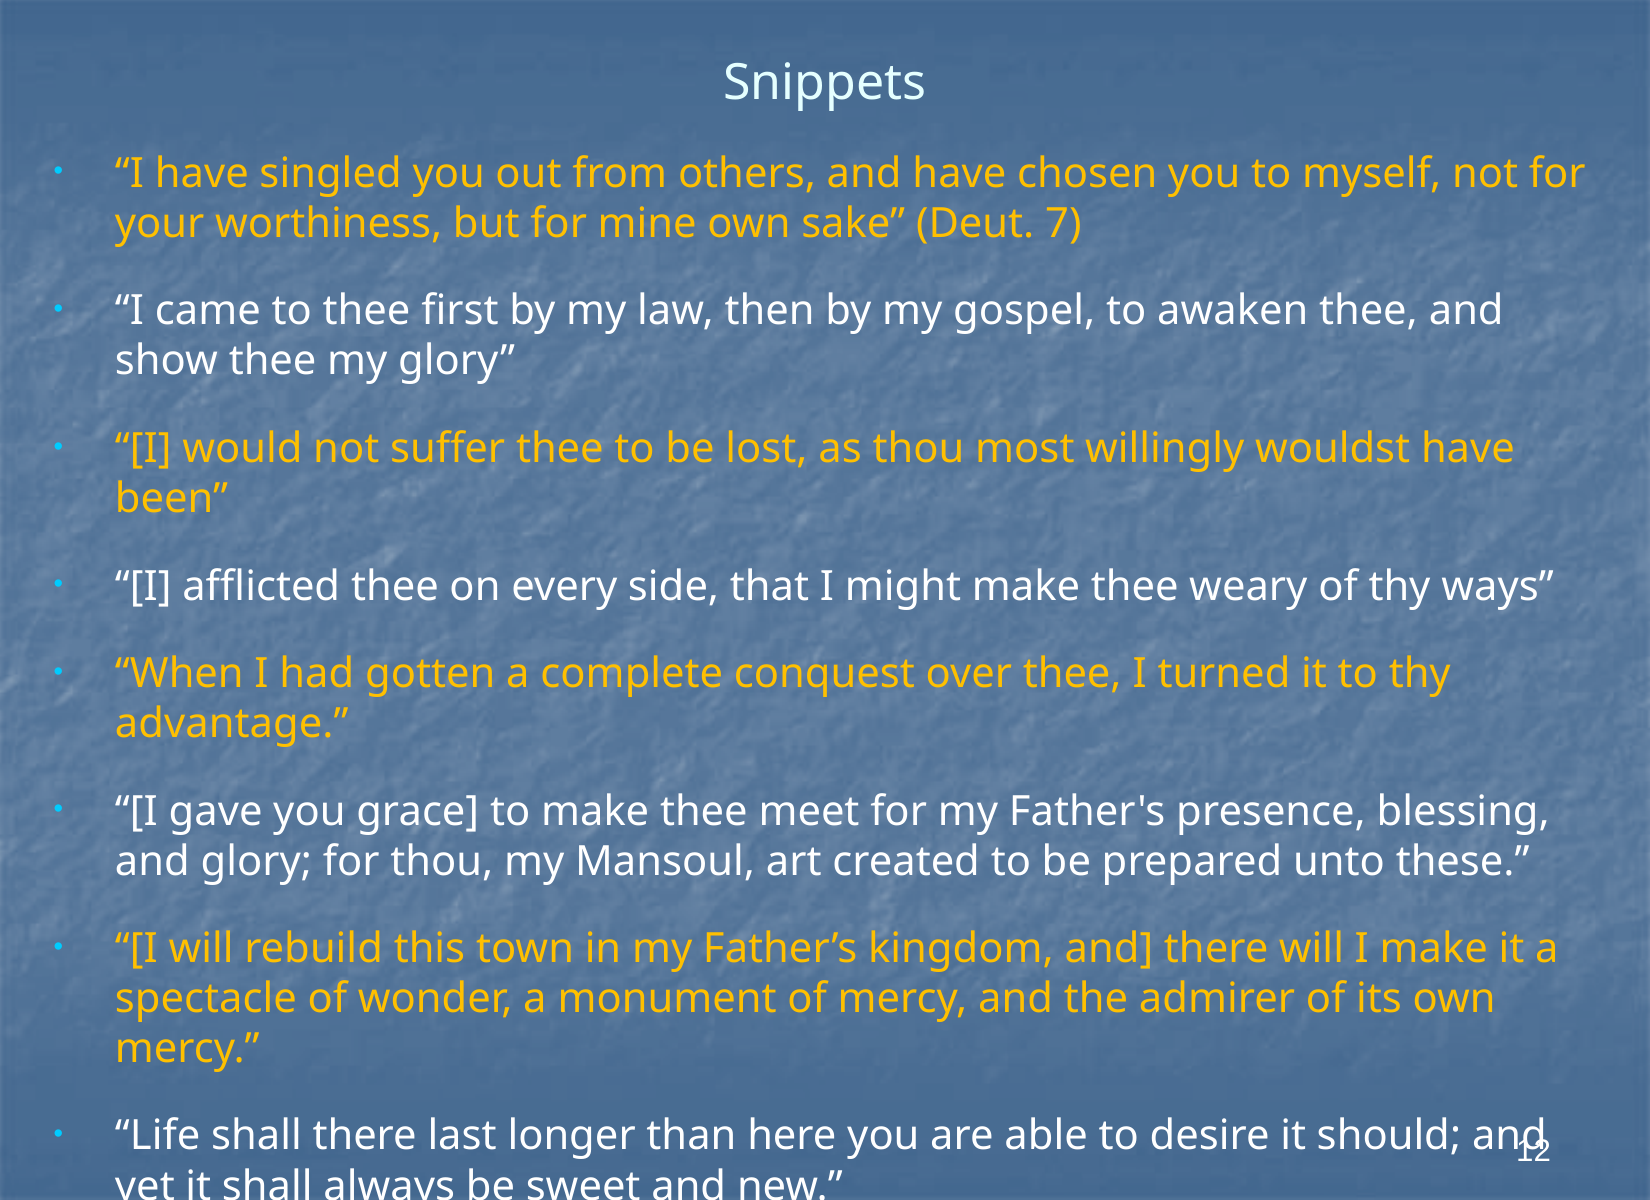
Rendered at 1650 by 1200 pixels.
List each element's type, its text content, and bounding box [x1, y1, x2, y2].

list “I have singled you out from others, and have chosen you to myself, not for your worthiness, but for mine own sake” (Deut. 7) “I came to thee first by my law, then by my gospel, to awaken thee, and show thee my glory” “[I] would not suffer thee to be lost, as thou most willingly wouldst have been” “[I] afflicted thee on every side, that I might make thee weary of thy ways” “When I had gotten a complete conquest over thee, I turned it to thy advantage.” “[I gave you grace] to make thee meet for my Father's presence, blessing, and glory; for thou, my Mansoul, art created to be prepared unto these.” “[I will rebuild this town in my Father’s kingdom, and] there will I make it a spectacle of wonder, a monument of mercy, and the admirer of its own mercy.” “Life shall there last longer than here you are able to desire it should; and yet it shall always be sweet and new.” [37, 137, 1613, 1113]
slide_number 12 [1182, 1092, 1568, 1177]
title Snippets [82, 24, 1568, 134]
